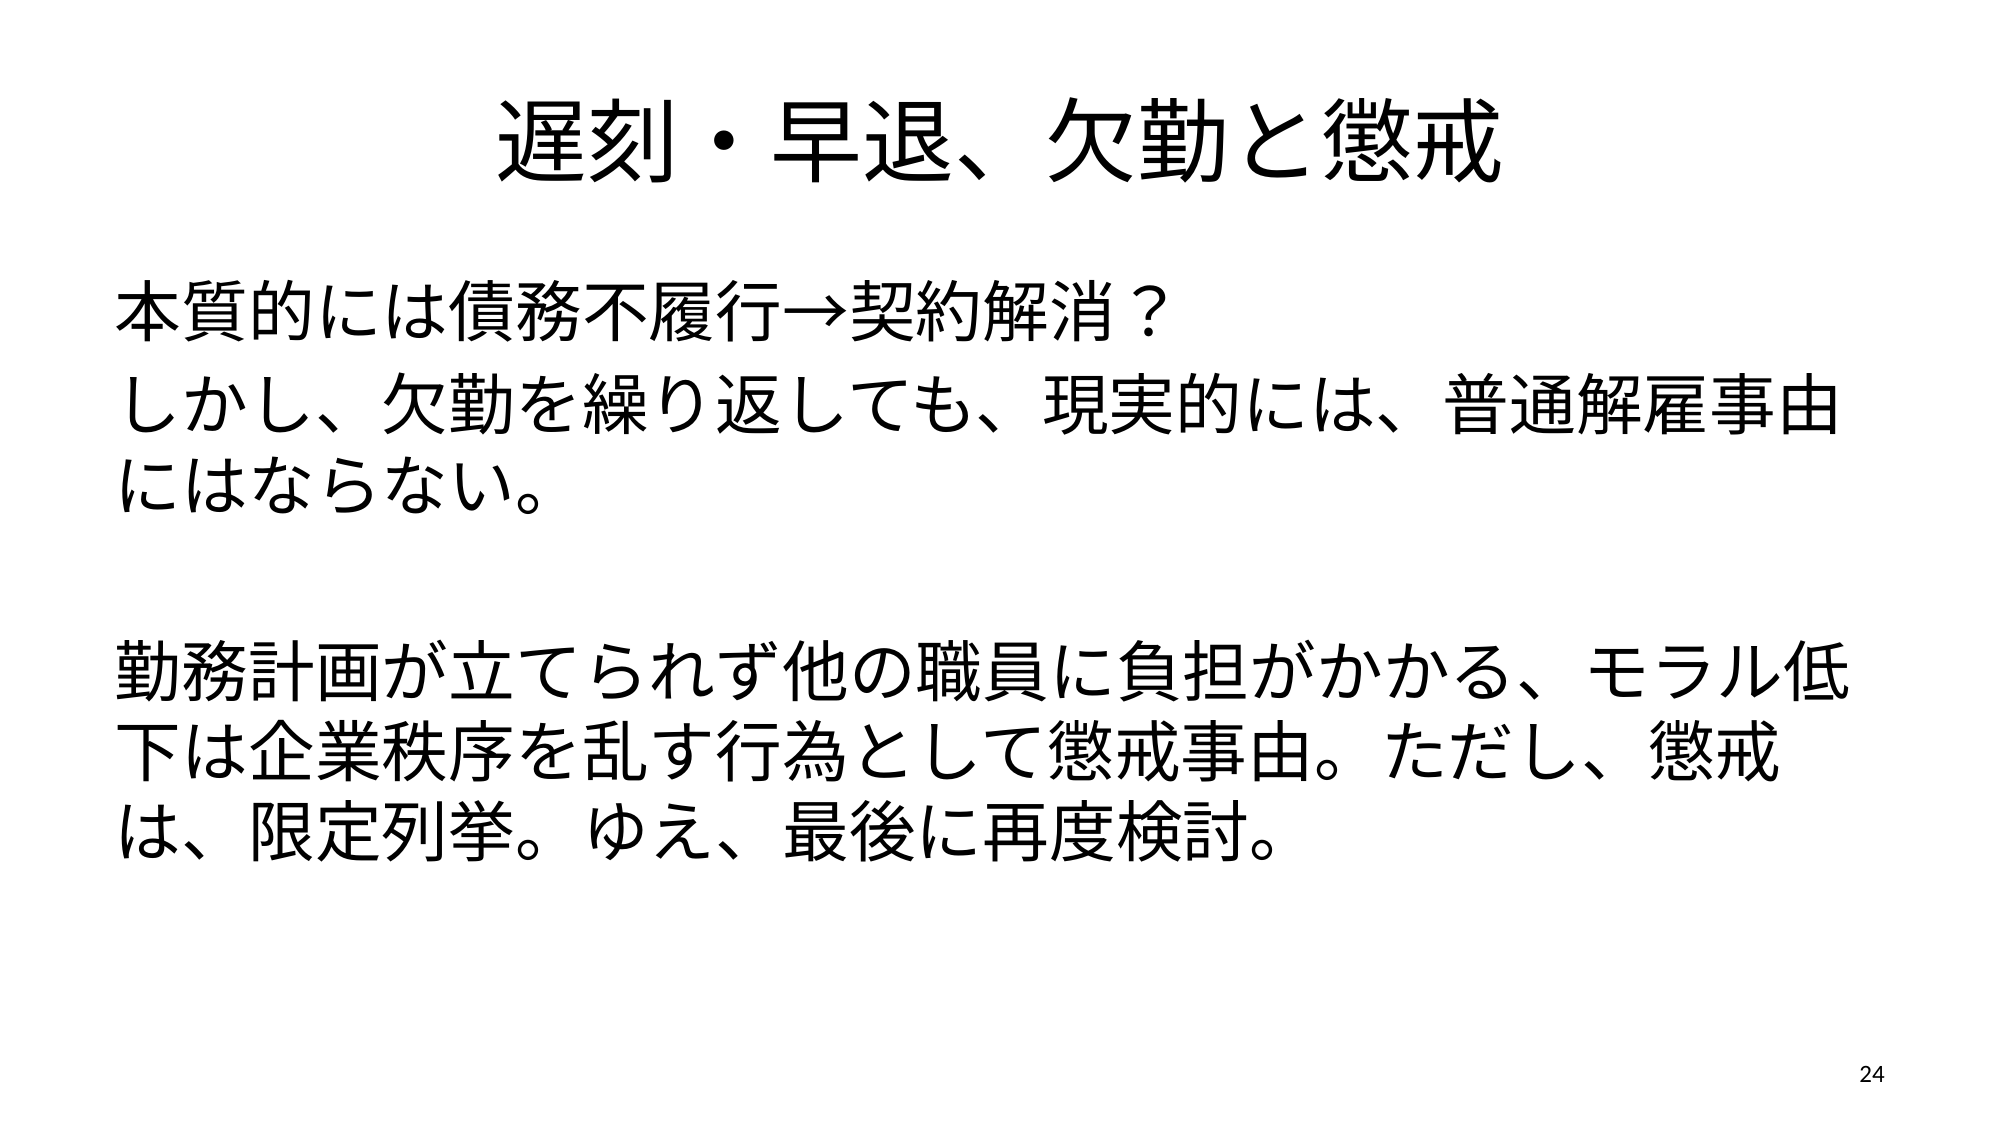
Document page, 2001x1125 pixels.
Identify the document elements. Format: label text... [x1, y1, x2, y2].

slide_number 24 [1433, 1042, 1900, 1103]
list 本質的には債務不履行→契約解消？ しかし、欠勤を繰り返しても、現実的には、普通解雇事由にはならない。 勤務計画が立てられず他の職員に負担がかかる、モラル低下は企業秩序を乱す行為として懲戒事由。ただし、懲戒は、限定列挙。ゆえ、最後に再度検討。 [99, 262, 1900, 1005]
title 遅刻・早退、欠勤と懲戒 [99, 45, 1900, 233]
